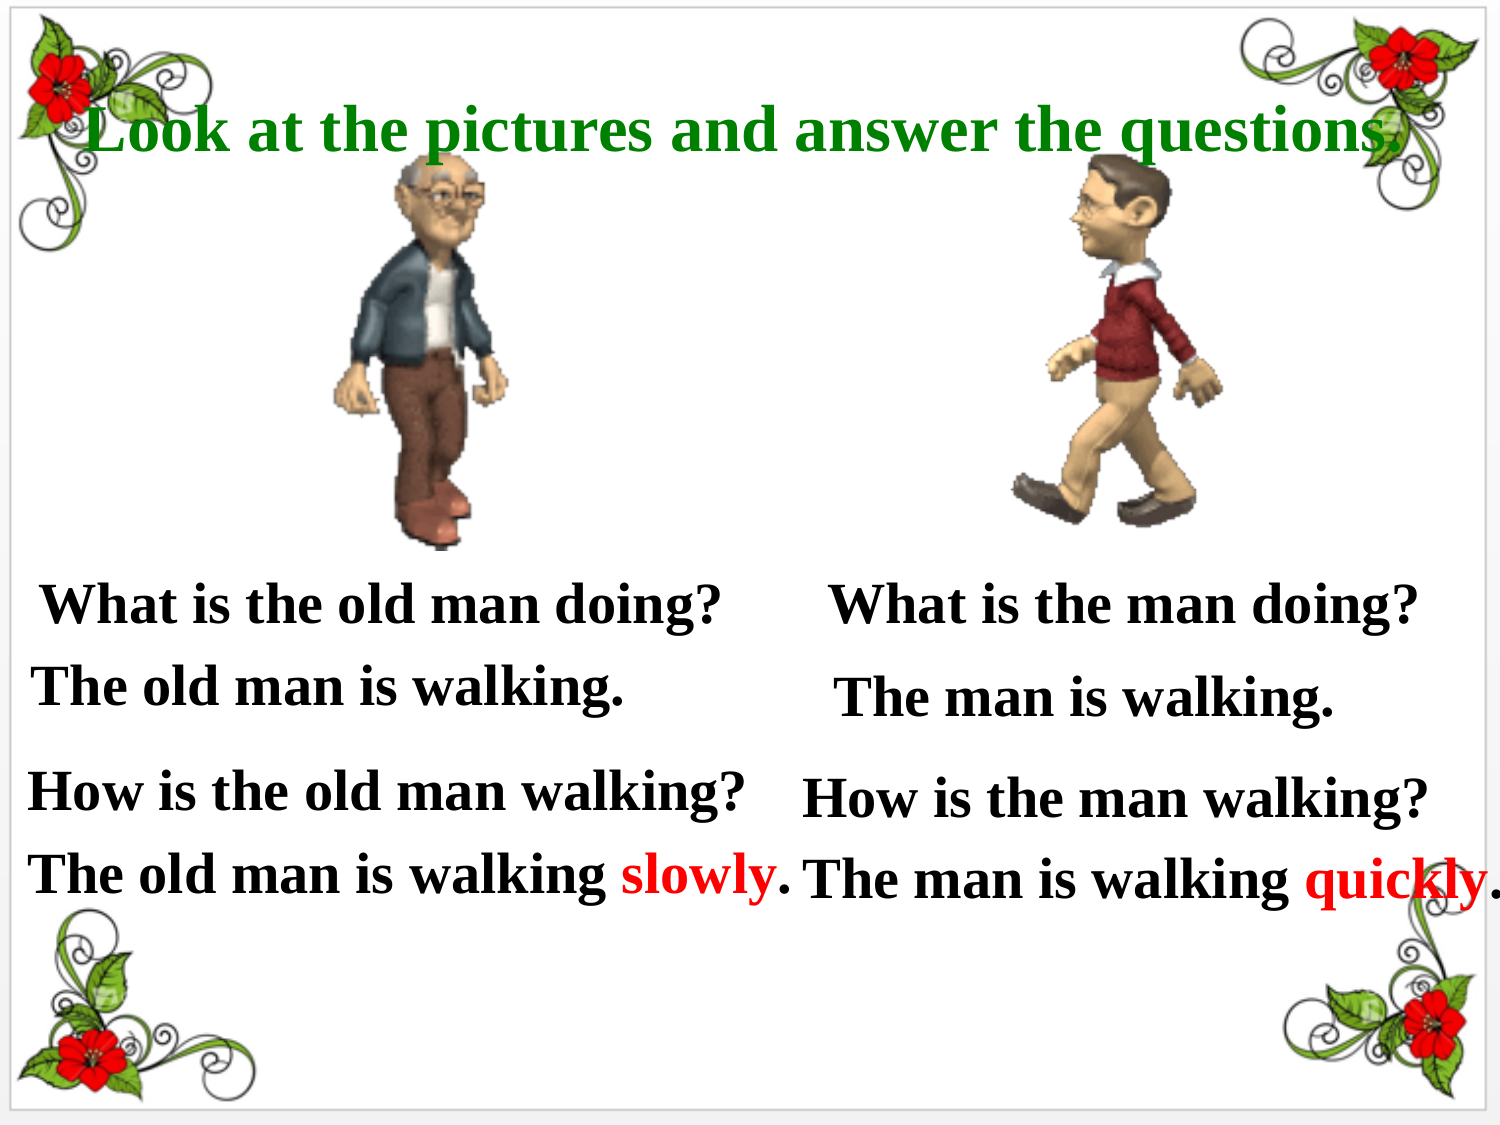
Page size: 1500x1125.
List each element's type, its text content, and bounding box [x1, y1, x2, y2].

text_box The old man is walking slowly. [10, 798, 785, 942]
text_box How is the old man walking? [11, 735, 794, 839]
text_box The old man is walking. [14, 635, 817, 729]
text_box Look at the pictures and answer the questions. [35, 63, 1452, 187]
text_box The man is walking quickly. [785, 798, 1500, 952]
text_box How is the man walking? [794, 748, 1500, 798]
text_box The man is walking. [817, 646, 1452, 740]
picture [0, 0, 1500, 1125]
text_box What is the old man doing? [22, 535, 813, 635]
text_box What is the man doing? [810, 548, 1500, 652]
